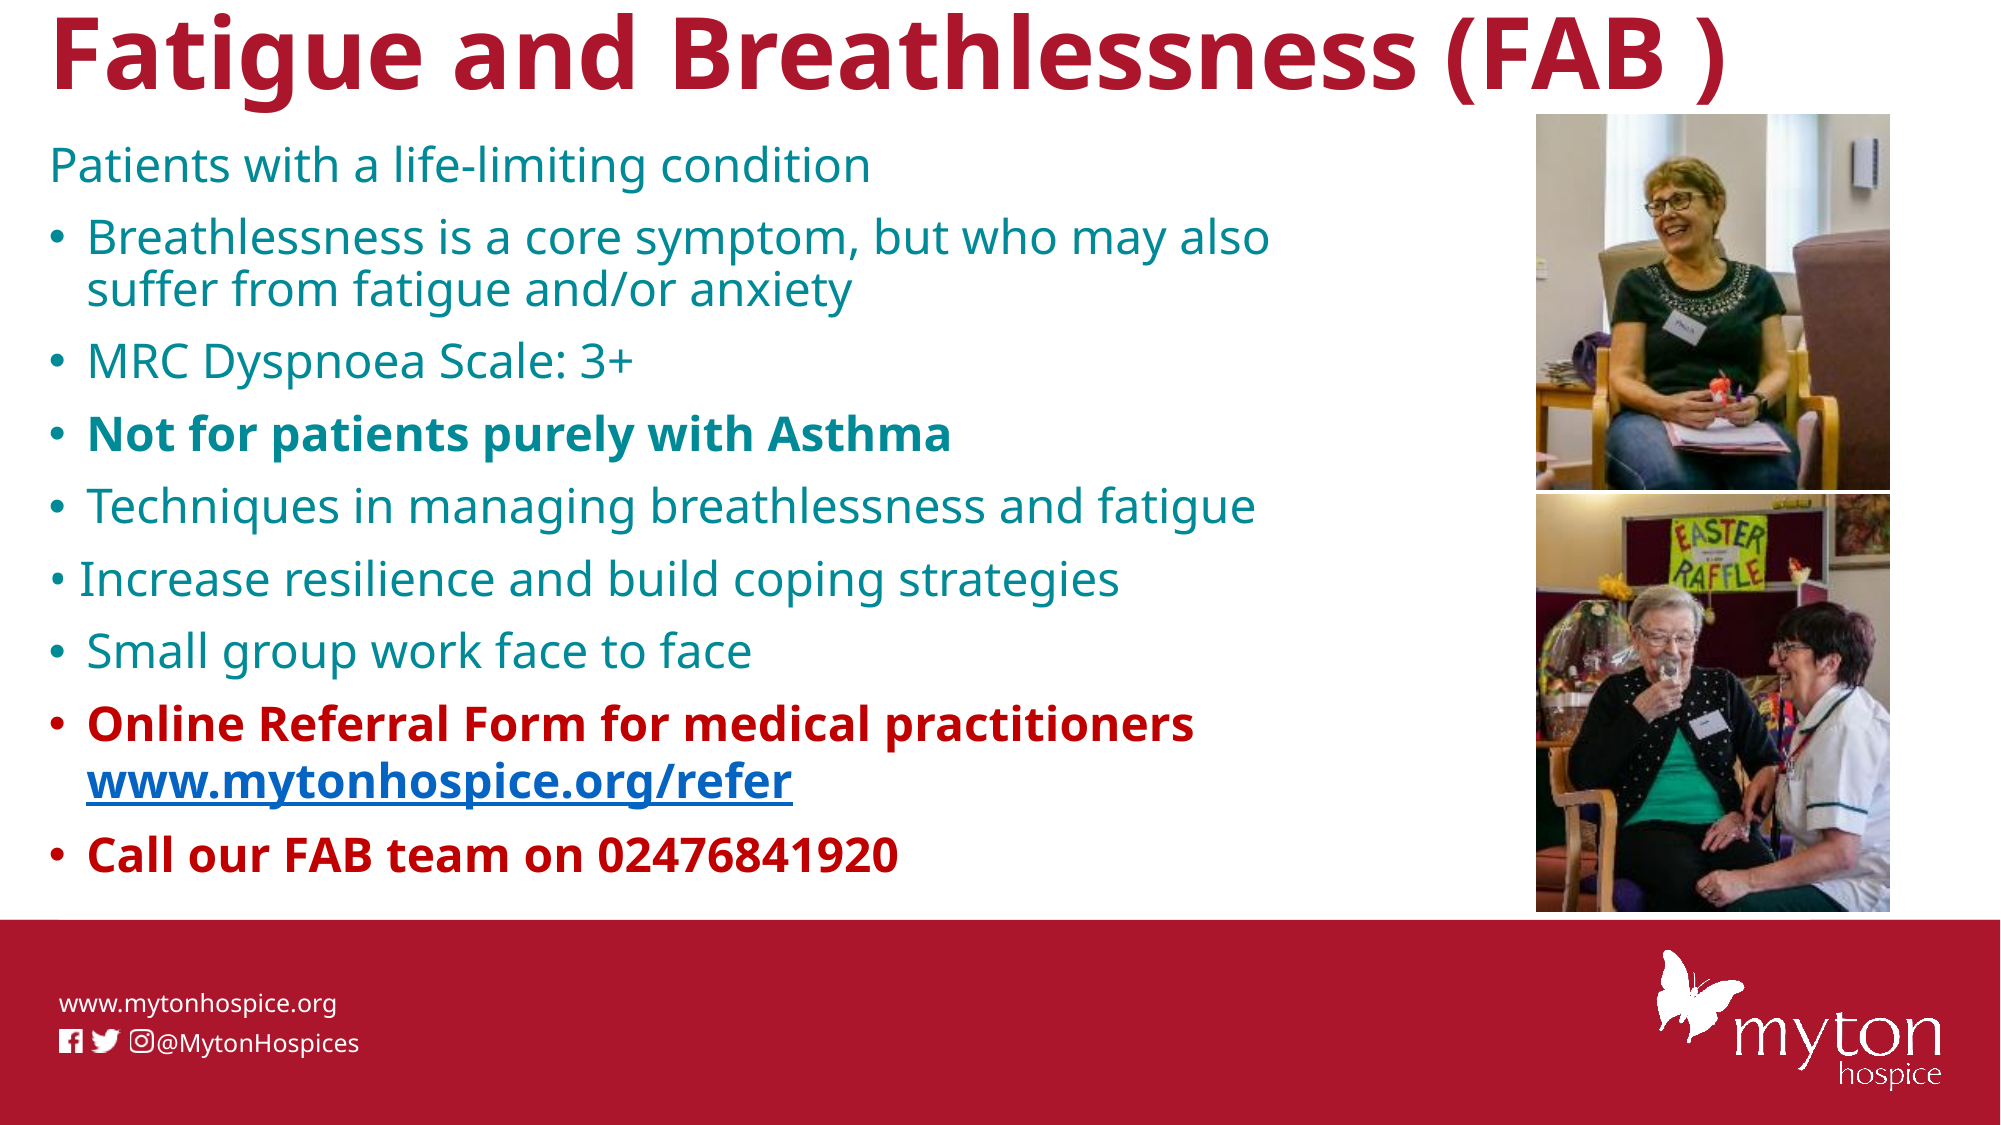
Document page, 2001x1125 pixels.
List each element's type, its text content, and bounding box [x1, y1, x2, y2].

picture [1656, 950, 1941, 1091]
picture [59, 1029, 82, 1053]
text_box Patients with a life-limiting condition Breathlessness is a core symptom, but who may also suffer from fatigue and/or anxiety MRC Dyspnoea Scale: 3+ Not for patients purely with Asthma Techniques in managing breathlessness and fatigue • Increase resilience and build coping strategies Small group work face to face Online Referral Form for medical practitioners www.mytonhospice.org/refer Call our FAB team on 02476841920 [33, 133, 1395, 943]
text_box Fatigue and Breathlessness (FAB ) [33, 0, 1787, 115]
picture [92, 1029, 121, 1053]
picture [1536, 494, 1890, 912]
picture [1536, 114, 1890, 490]
picture [130, 1029, 154, 1053]
